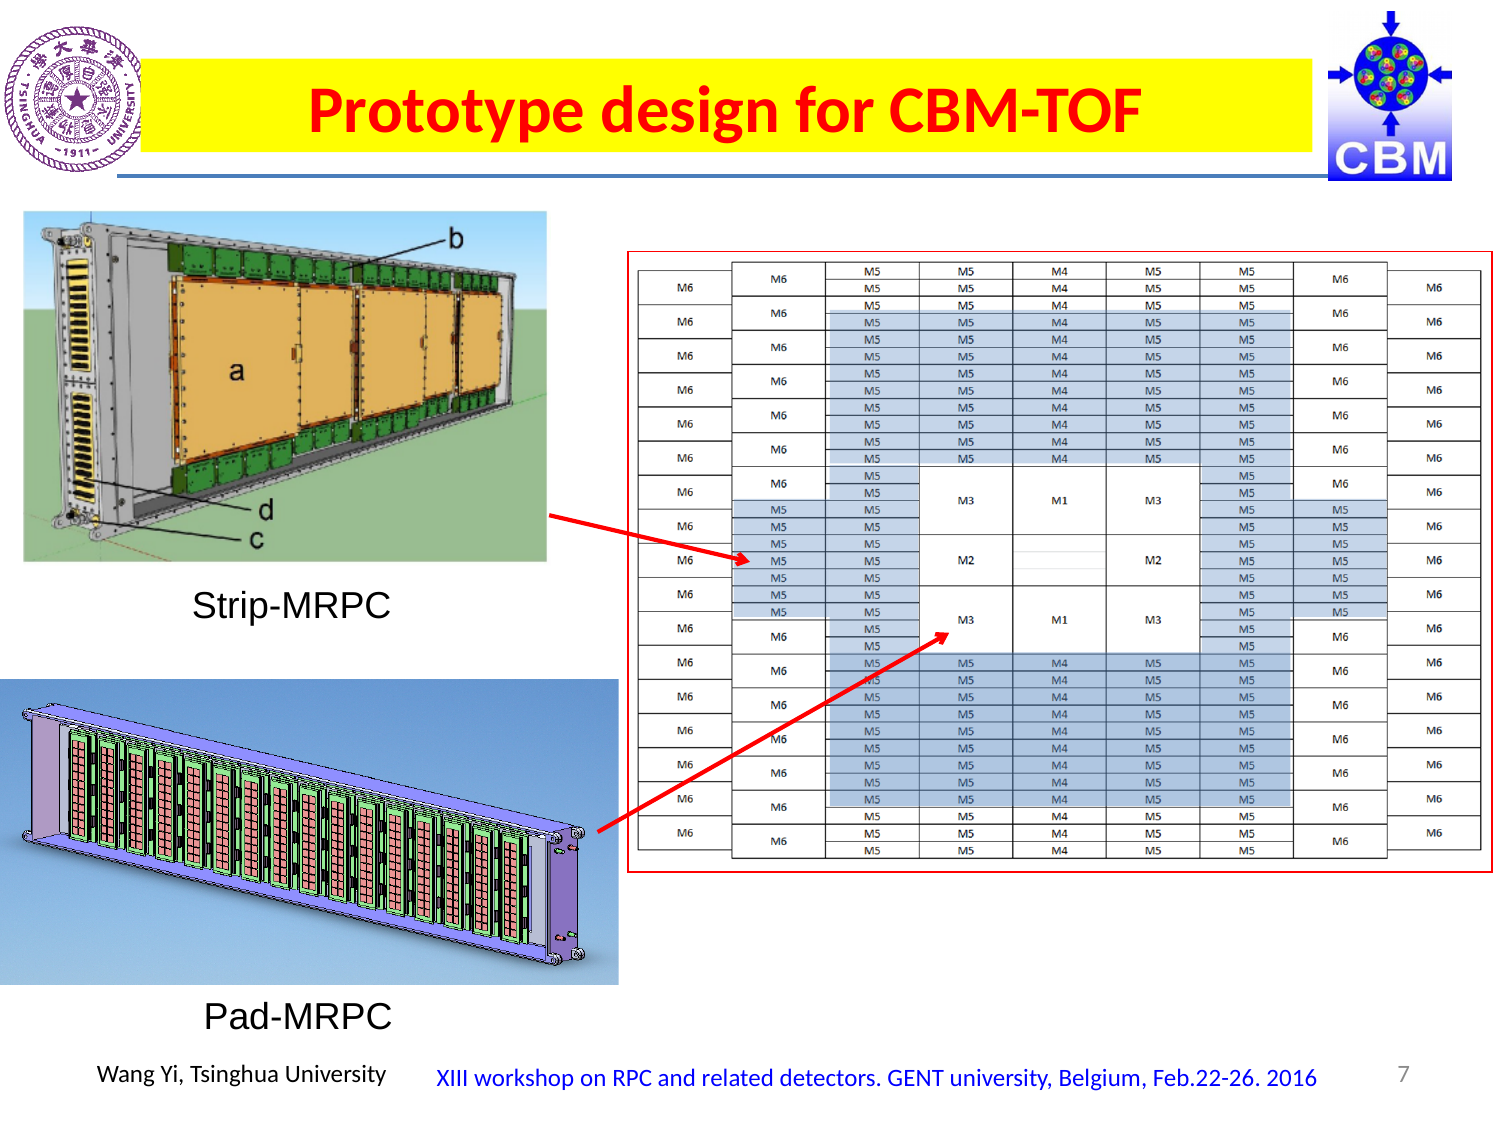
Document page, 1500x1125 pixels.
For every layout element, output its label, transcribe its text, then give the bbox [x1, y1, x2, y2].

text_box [597, 632, 950, 833]
picture [1328, 11, 1452, 181]
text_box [548, 514, 751, 563]
picture [23, 210, 551, 566]
picture [0, 23, 153, 174]
slide_number 7 [1074, 1042, 1425, 1103]
text_box Pad-MRPC [188, 993, 408, 1045]
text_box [628, 252, 1492, 872]
text_box Strip-MRPC [177, 575, 407, 634]
picture [0, 679, 619, 985]
text_box Prototype design for CBM-TOF [140, 58, 1313, 153]
